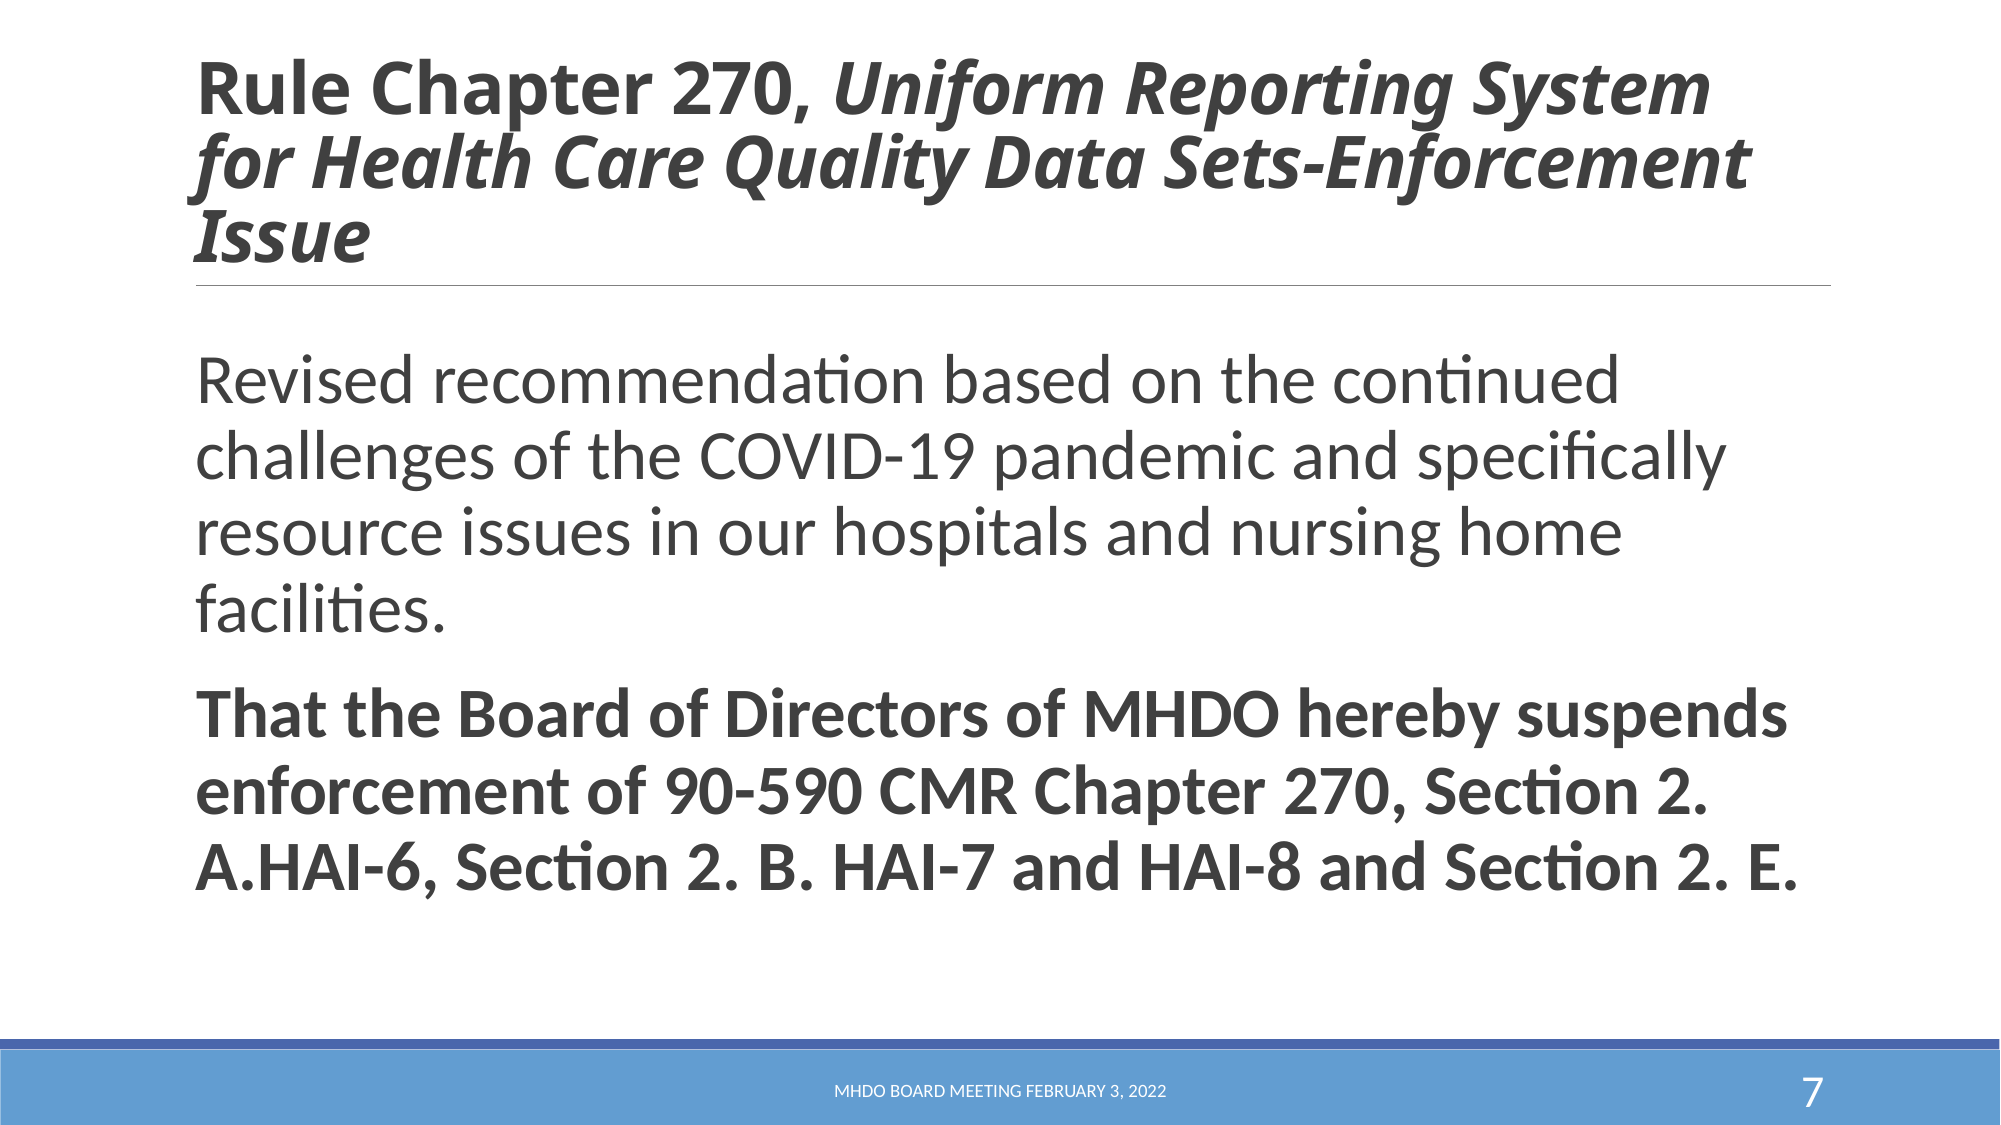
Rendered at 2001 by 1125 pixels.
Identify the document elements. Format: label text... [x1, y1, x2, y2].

list Revised recommendation based on the continued challenges of the COVID-19 pandemic and specifically resource issues in our hospitals and nursing home facilities. That the Board of Directors of MHDO hereby suspends enforcement of 90-590 CMR Chapter 270, Section 2. A.HAI-6, Section 2. B. HAI-7 and HAI-8 and Section 2. E. [180, 334, 1840, 963]
slide_number 7 [1624, 1059, 1840, 1120]
title Rule Chapter 270, Uniform Reporting System for Health Care Quality Data Sets-Enforcement Issue [180, 47, 1840, 285]
footer MHDO Board Meeting February 3, 2022 [604, 1059, 1396, 1120]
